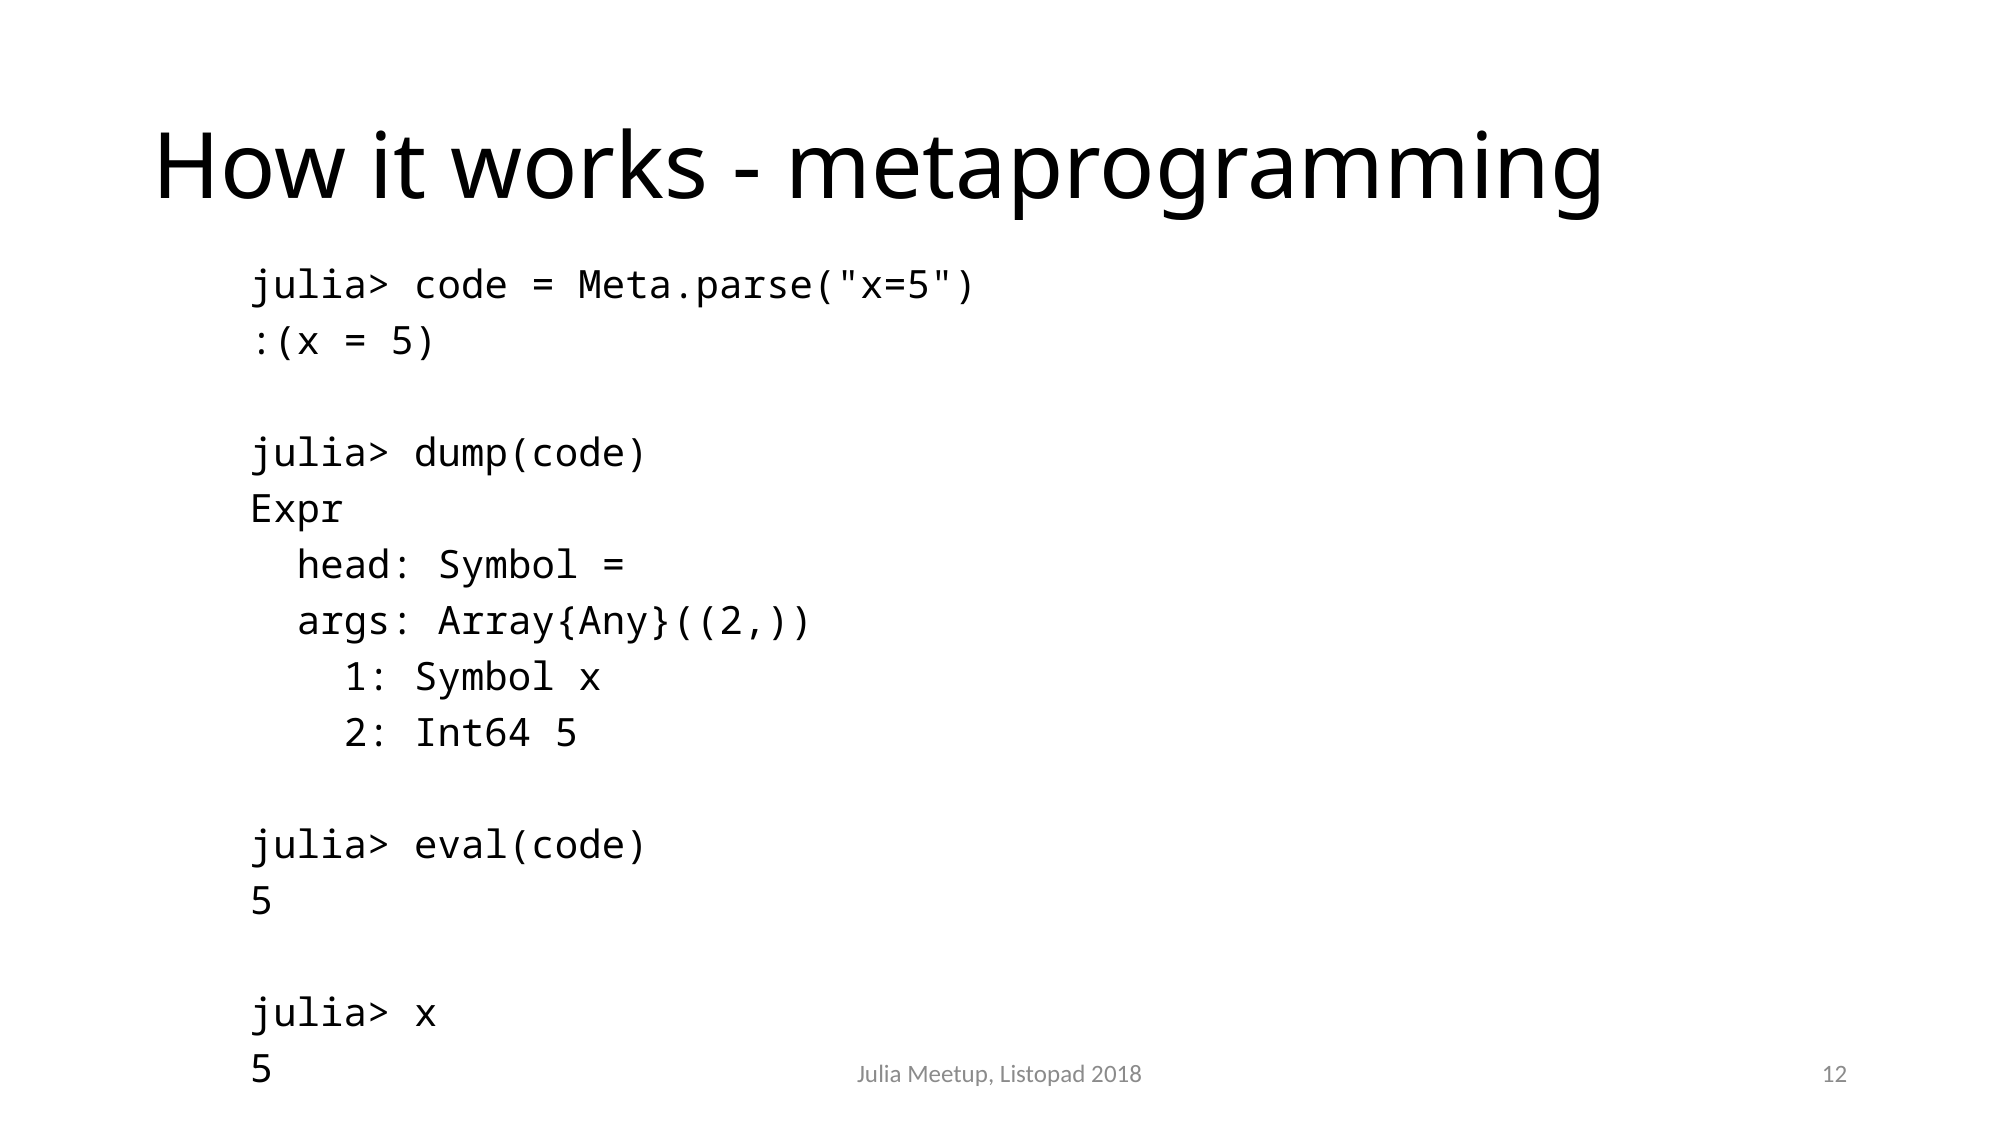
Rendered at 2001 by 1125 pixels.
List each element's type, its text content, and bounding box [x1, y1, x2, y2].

list julia> code = Meta.parse("x=5") :(x = 5) julia> dump(code) Expr head: Symbol = args: Array{Any}((2,)) 1: Symbol x 2: Int64 5 julia> eval(code) 5 julia> x 5 [234, 257, 1766, 1103]
footer Julia Meetup, Listopad 2018 [662, 1042, 1338, 1103]
slide_number 12 [1412, 1042, 1863, 1103]
title How it works - metaprogramming [137, 59, 1863, 278]
